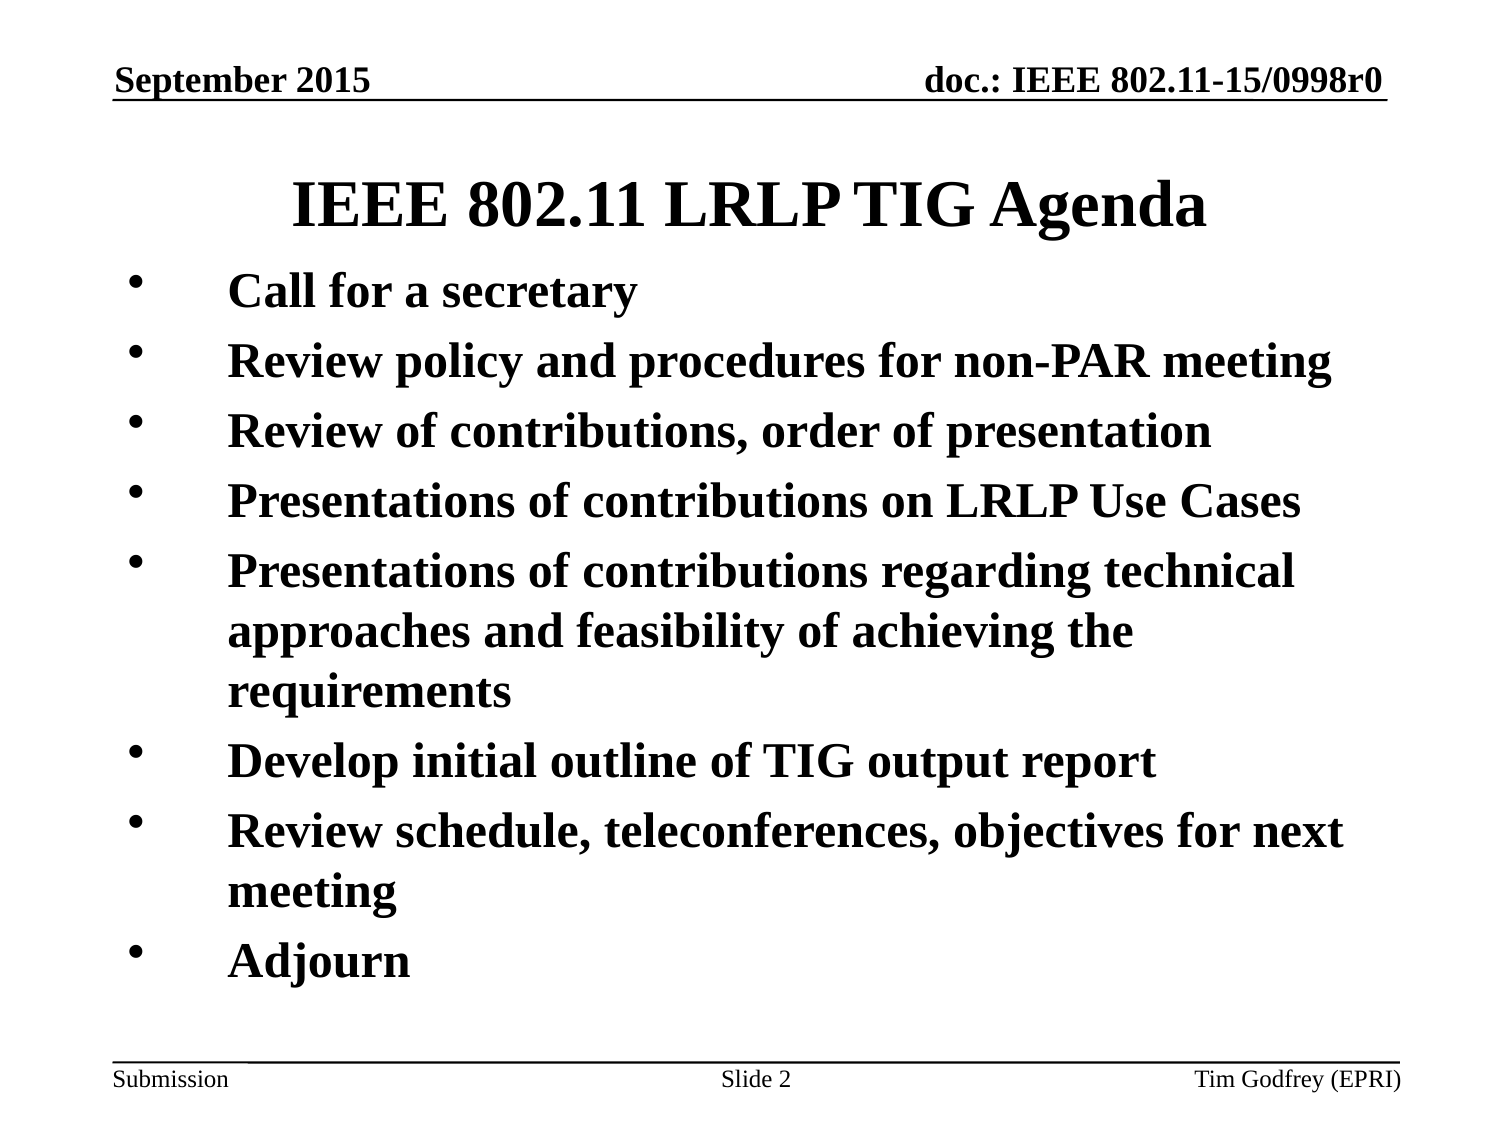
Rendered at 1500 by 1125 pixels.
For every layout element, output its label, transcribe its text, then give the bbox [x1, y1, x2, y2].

footer Tim Godfrey (EPRI) [1191, 1061, 1402, 1093]
list Call for a secretary Review policy and procedures for non-PAR meeting Review of contributions, order of presentation Presentations of contributions on LRLP Use Cases Presentations of contributions regarding technical approaches and feasibility of achieving the requirements Develop initial outline of TIG output report Review schedule, teleconferences, objectives for next meeting Adjourn [112, 249, 1388, 1038]
slide_number Slide 2 [712, 1061, 800, 1093]
title IEEE 802.11 LRLP TIG Agenda [112, 112, 1388, 249]
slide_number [114, 54, 374, 101]
